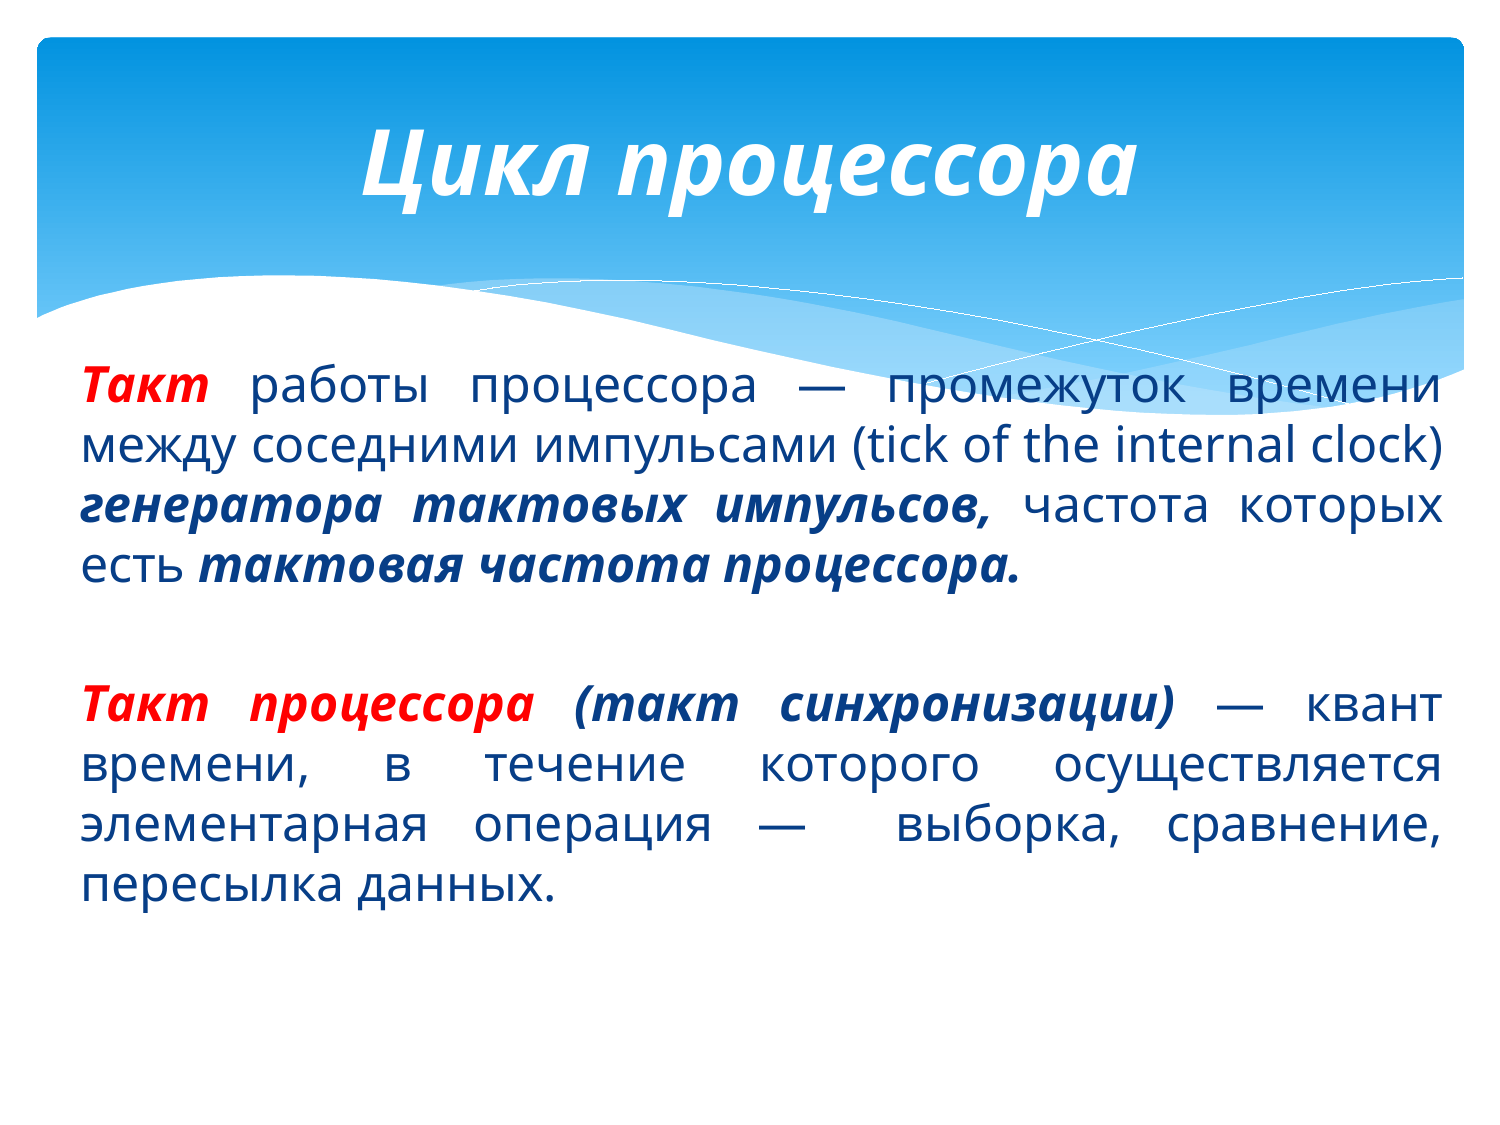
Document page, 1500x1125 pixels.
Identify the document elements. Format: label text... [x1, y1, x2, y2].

title Цикл процессора [75, 55, 1425, 261]
list Такт работы процессора — промежуток времени между соседними импульсами (tick of the internal clock) генератора тактовых импульсов, частота которых есть тактовая частота процессора. Такт процессора (такт синхронизации) — квант времени, в течение которого осуществляется элементарная операция — выборка, сравнение, пересылка данных. [64, 344, 1459, 1071]
